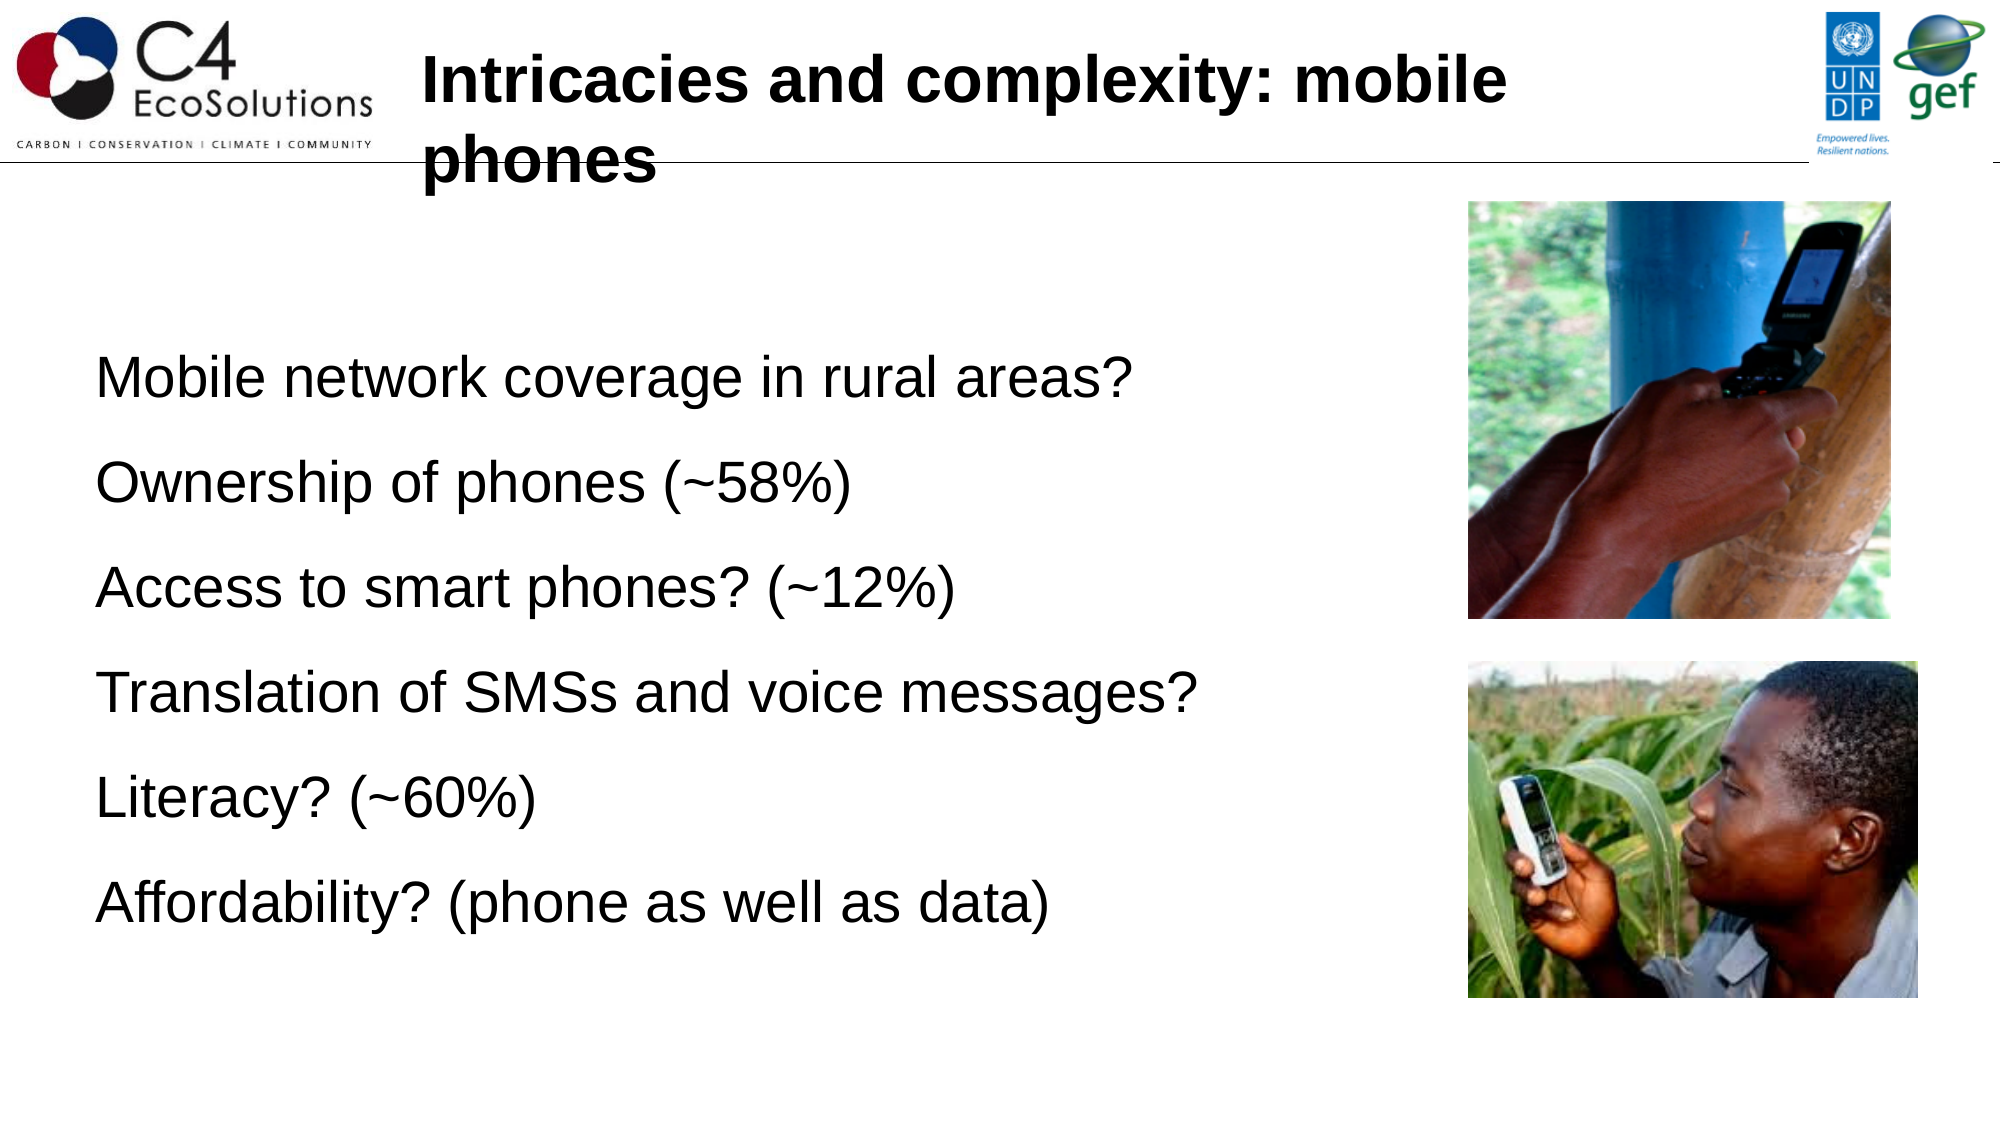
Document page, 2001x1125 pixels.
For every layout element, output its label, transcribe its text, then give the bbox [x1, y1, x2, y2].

picture [1468, 661, 1918, 998]
text_box Intricacies and complexity: mobile phones [406, 27, 1780, 162]
picture [12, 12, 377, 151]
picture [1809, 0, 1993, 163]
text_box Mobile network coverage in rural areas? Ownership of phones (~58%) Access to smart phones? (~12%) Translation of SMSs and voice messages? Literacy? (~60%) Affordability? (phone as well as data) [80, 296, 1942, 1032]
text_box Intricacies and complexity: mobile phones [406, 163, 1780, 203]
picture [1468, 201, 1891, 619]
